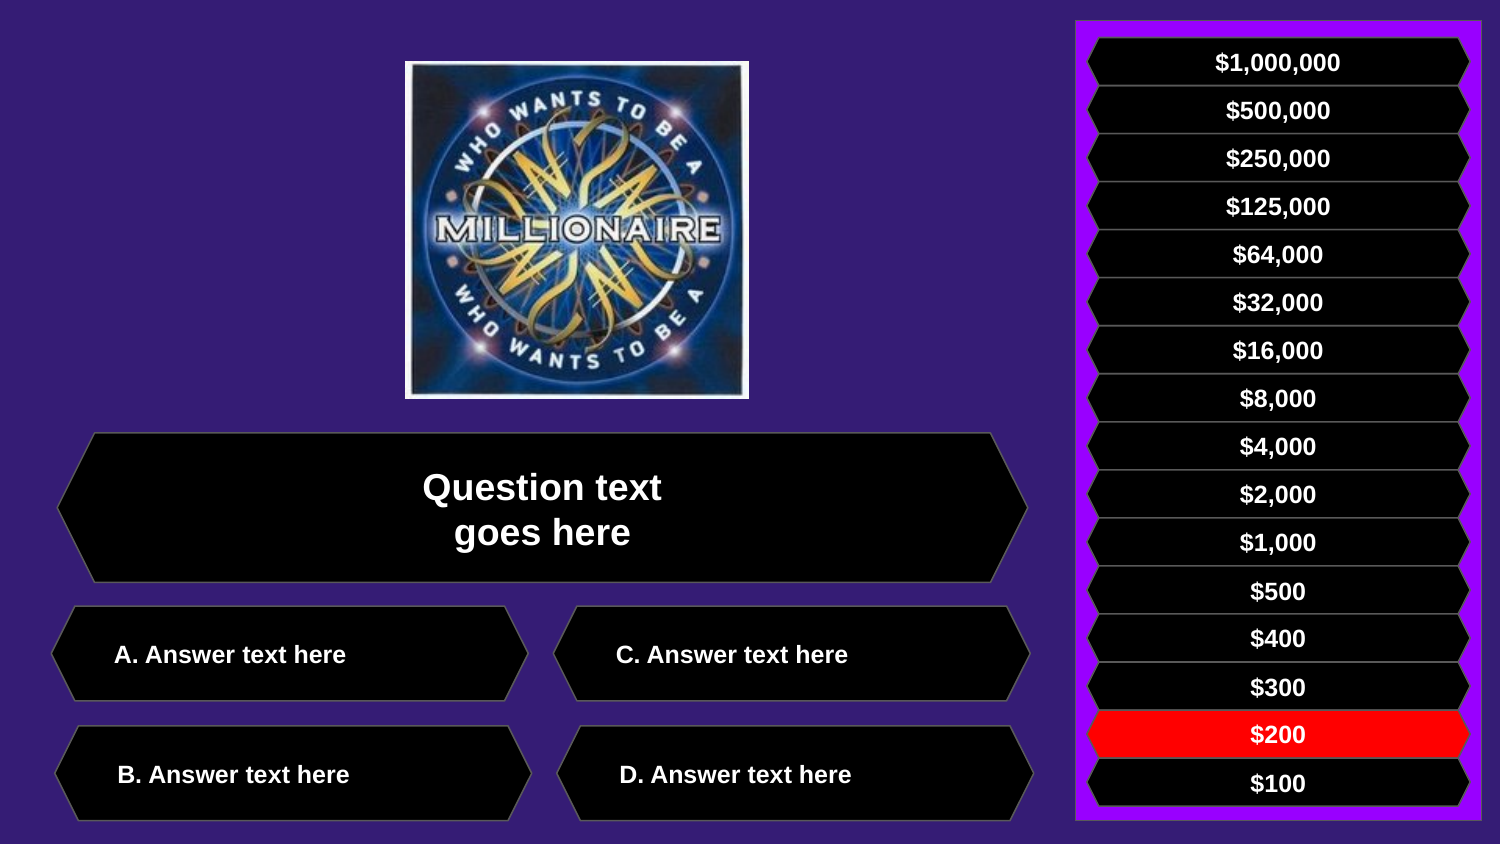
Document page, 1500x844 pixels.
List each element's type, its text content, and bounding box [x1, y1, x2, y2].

text_box $32,000 [1086, 277, 1471, 325]
text_box $64,000 [1086, 229, 1471, 277]
text_box $200 [1086, 710, 1471, 758]
text_box Question text goes here [57, 432, 1028, 583]
text_box $500 [1086, 565, 1471, 613]
text_box $500,000 [1086, 86, 1471, 133]
text_box B. Answer text here [54, 725, 532, 821]
text_box $4,000 [1086, 421, 1471, 469]
text_box $125,000 [1086, 181, 1471, 229]
text_box $300 [1086, 662, 1471, 710]
text_box $8,000 [1086, 373, 1471, 421]
text_box $250,000 [1086, 133, 1471, 181]
text_box C. Answer text here [553, 606, 1031, 701]
text_box $1,000,000 [1086, 37, 1471, 86]
picture [404, 61, 750, 400]
text_box $400 [1086, 613, 1471, 662]
text_box [1075, 20, 1482, 821]
text_box $100 [1086, 758, 1471, 807]
text_box A. Answer text here [51, 606, 529, 701]
text_box $1,000 [1086, 517, 1471, 565]
text_box $2,000 [1086, 469, 1471, 517]
text_box D. Answer text here [556, 725, 1034, 821]
text_box $16,000 [1086, 325, 1471, 373]
